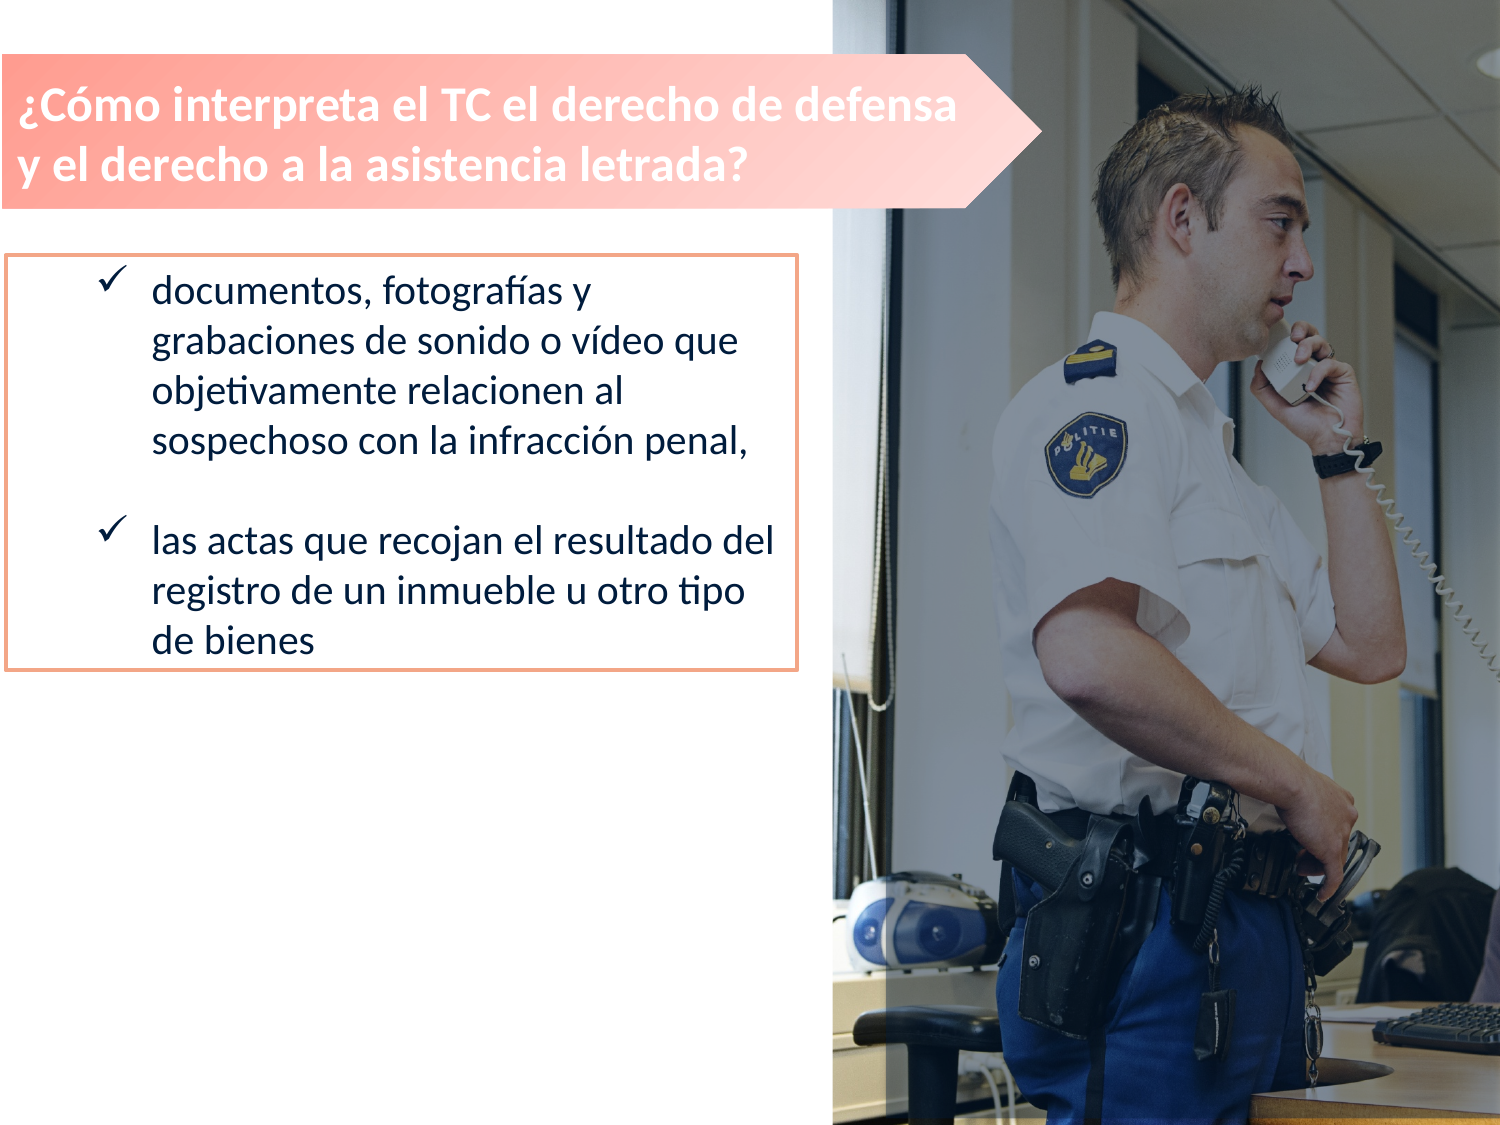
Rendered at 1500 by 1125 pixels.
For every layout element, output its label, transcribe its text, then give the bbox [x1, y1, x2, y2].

text_box documentos, fotografías y grabaciones de sonido o vídeo que objetivamente relacionen al sospechoso con la infracción penal, las actas que recojan el resultado del registro de un inmueble u otro tipo de bienes [4, 253, 799, 672]
picture [832, 0, 1500, 1125]
text_box ¿Cómo interpreta el TC el derecho de defensa y el derecho a la asistencia letrada? [0, 52, 827, 211]
